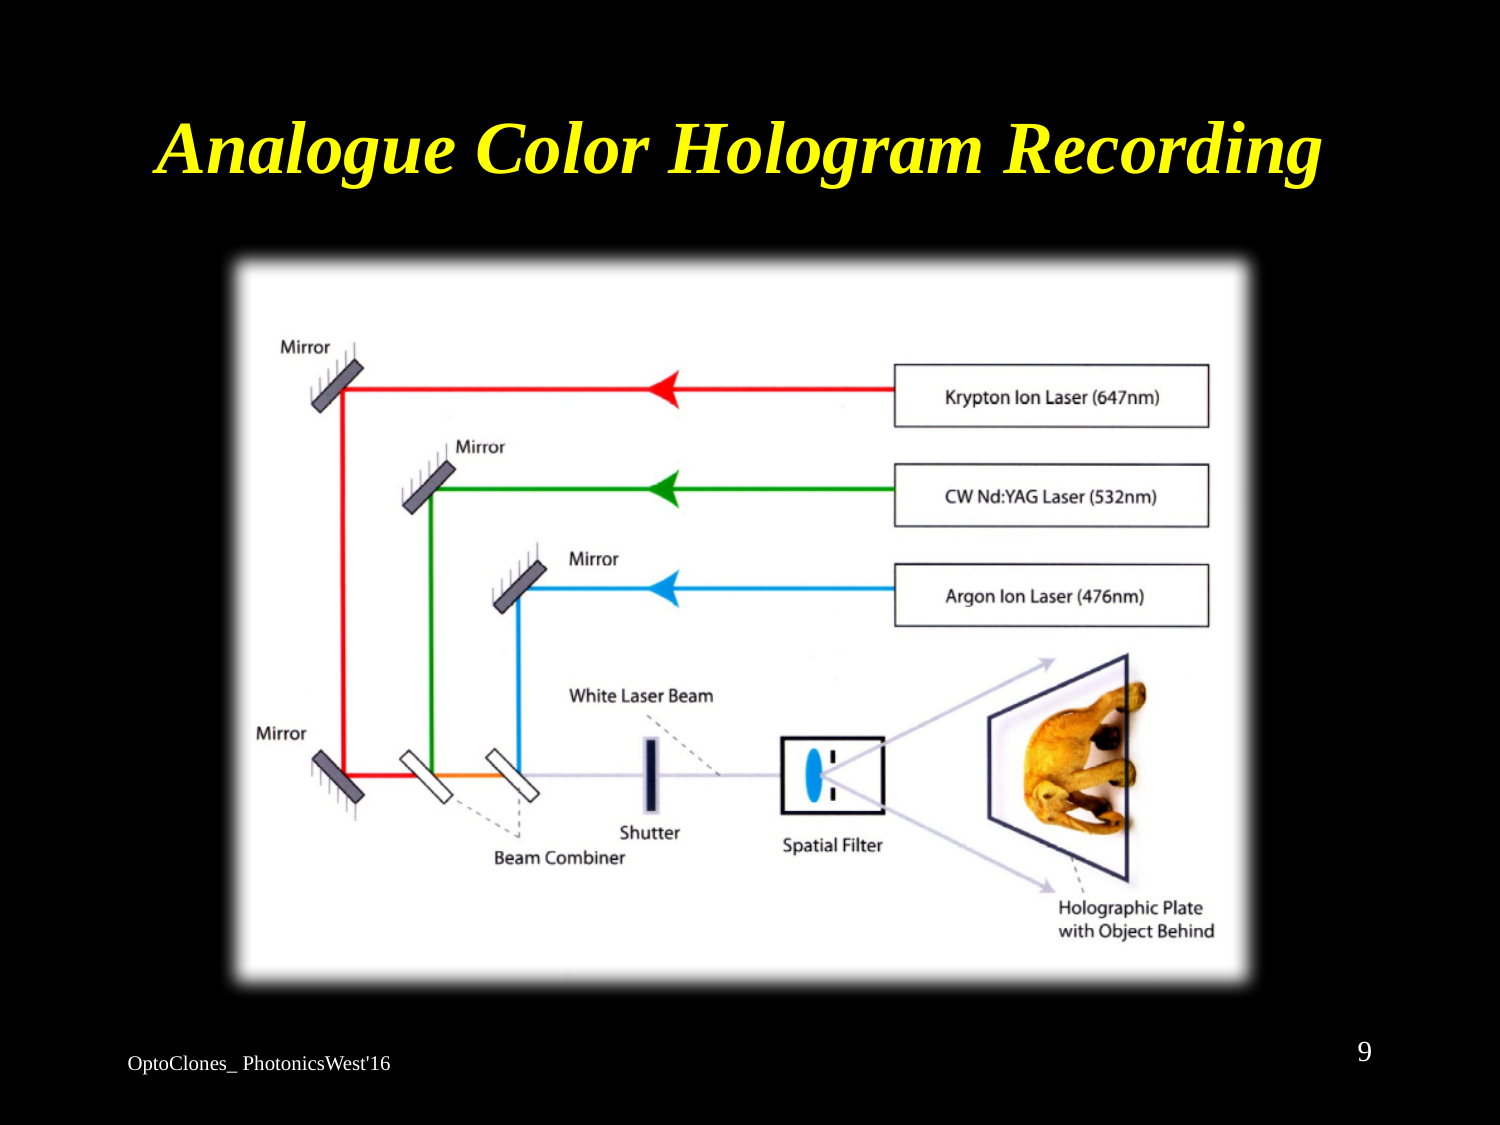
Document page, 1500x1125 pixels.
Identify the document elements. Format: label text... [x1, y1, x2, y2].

footer OptoClones_ PhotonicsWest'16 [112, 1041, 988, 1101]
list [218, 243, 1266, 1001]
title Analogue Color Hologram Recording [0, 0, 1500, 288]
slide_number 9 [1074, 1024, 1388, 1101]
